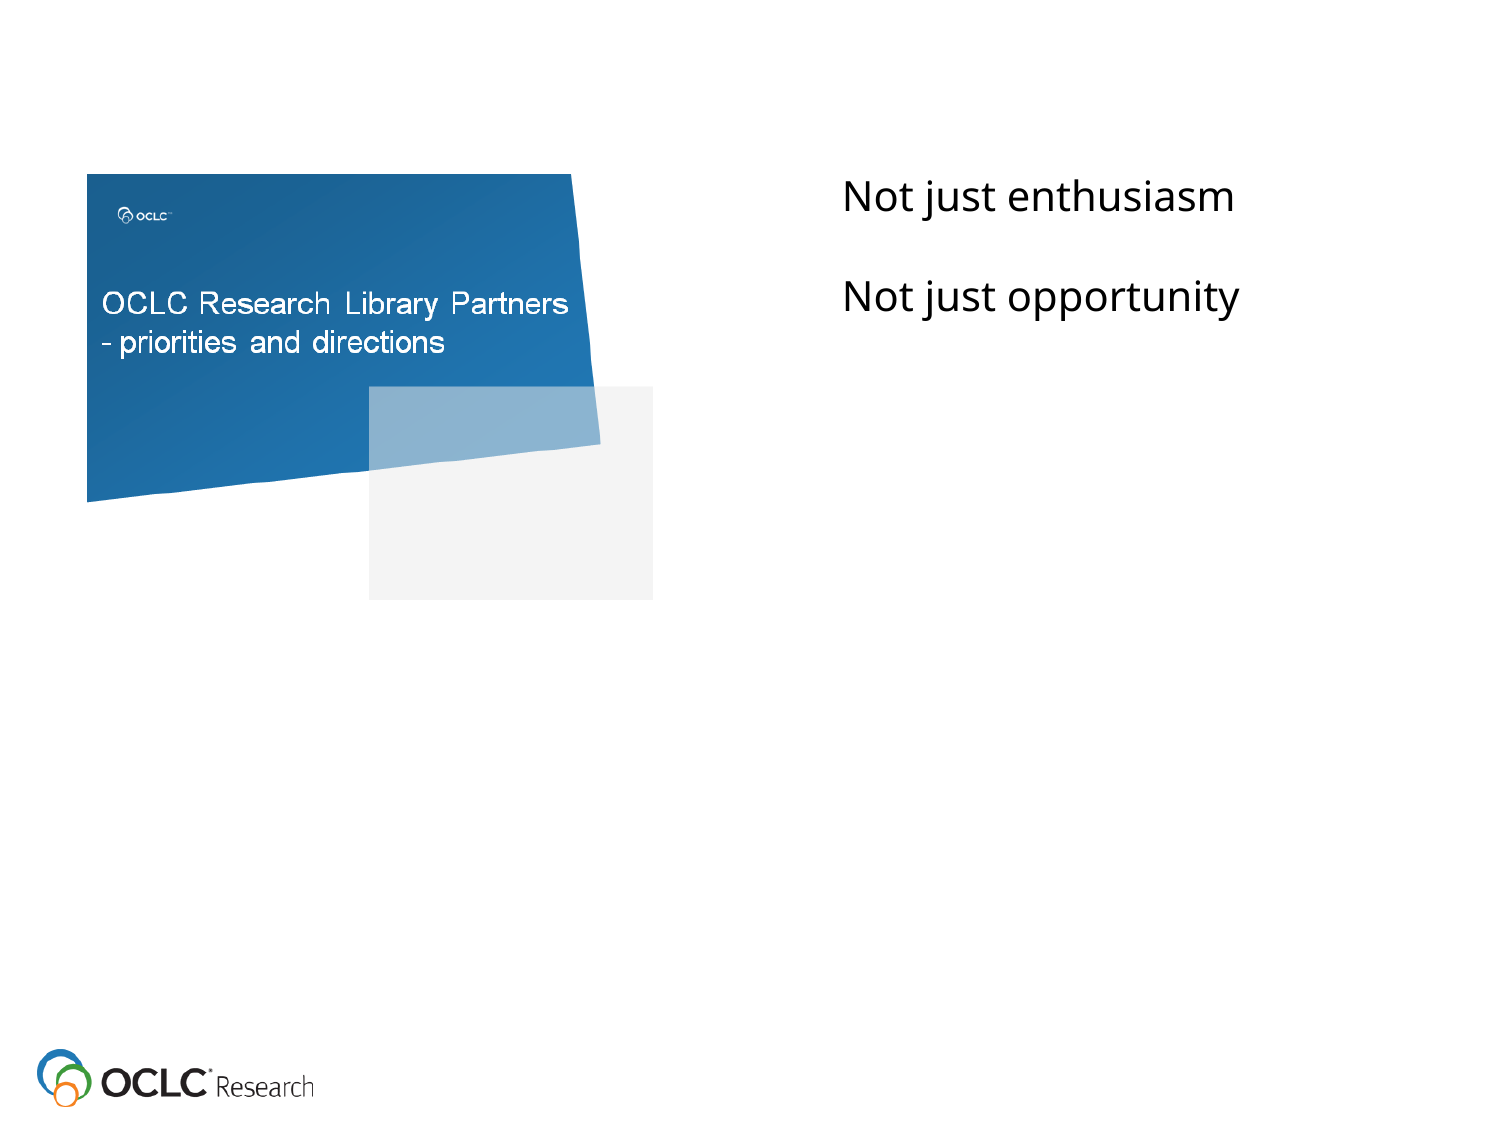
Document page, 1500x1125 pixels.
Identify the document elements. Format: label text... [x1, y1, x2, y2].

picture [37, 1049, 313, 1107]
text_box Not just enthusiasm Not just opportunity [827, 162, 1262, 328]
picture [87, 174, 654, 601]
